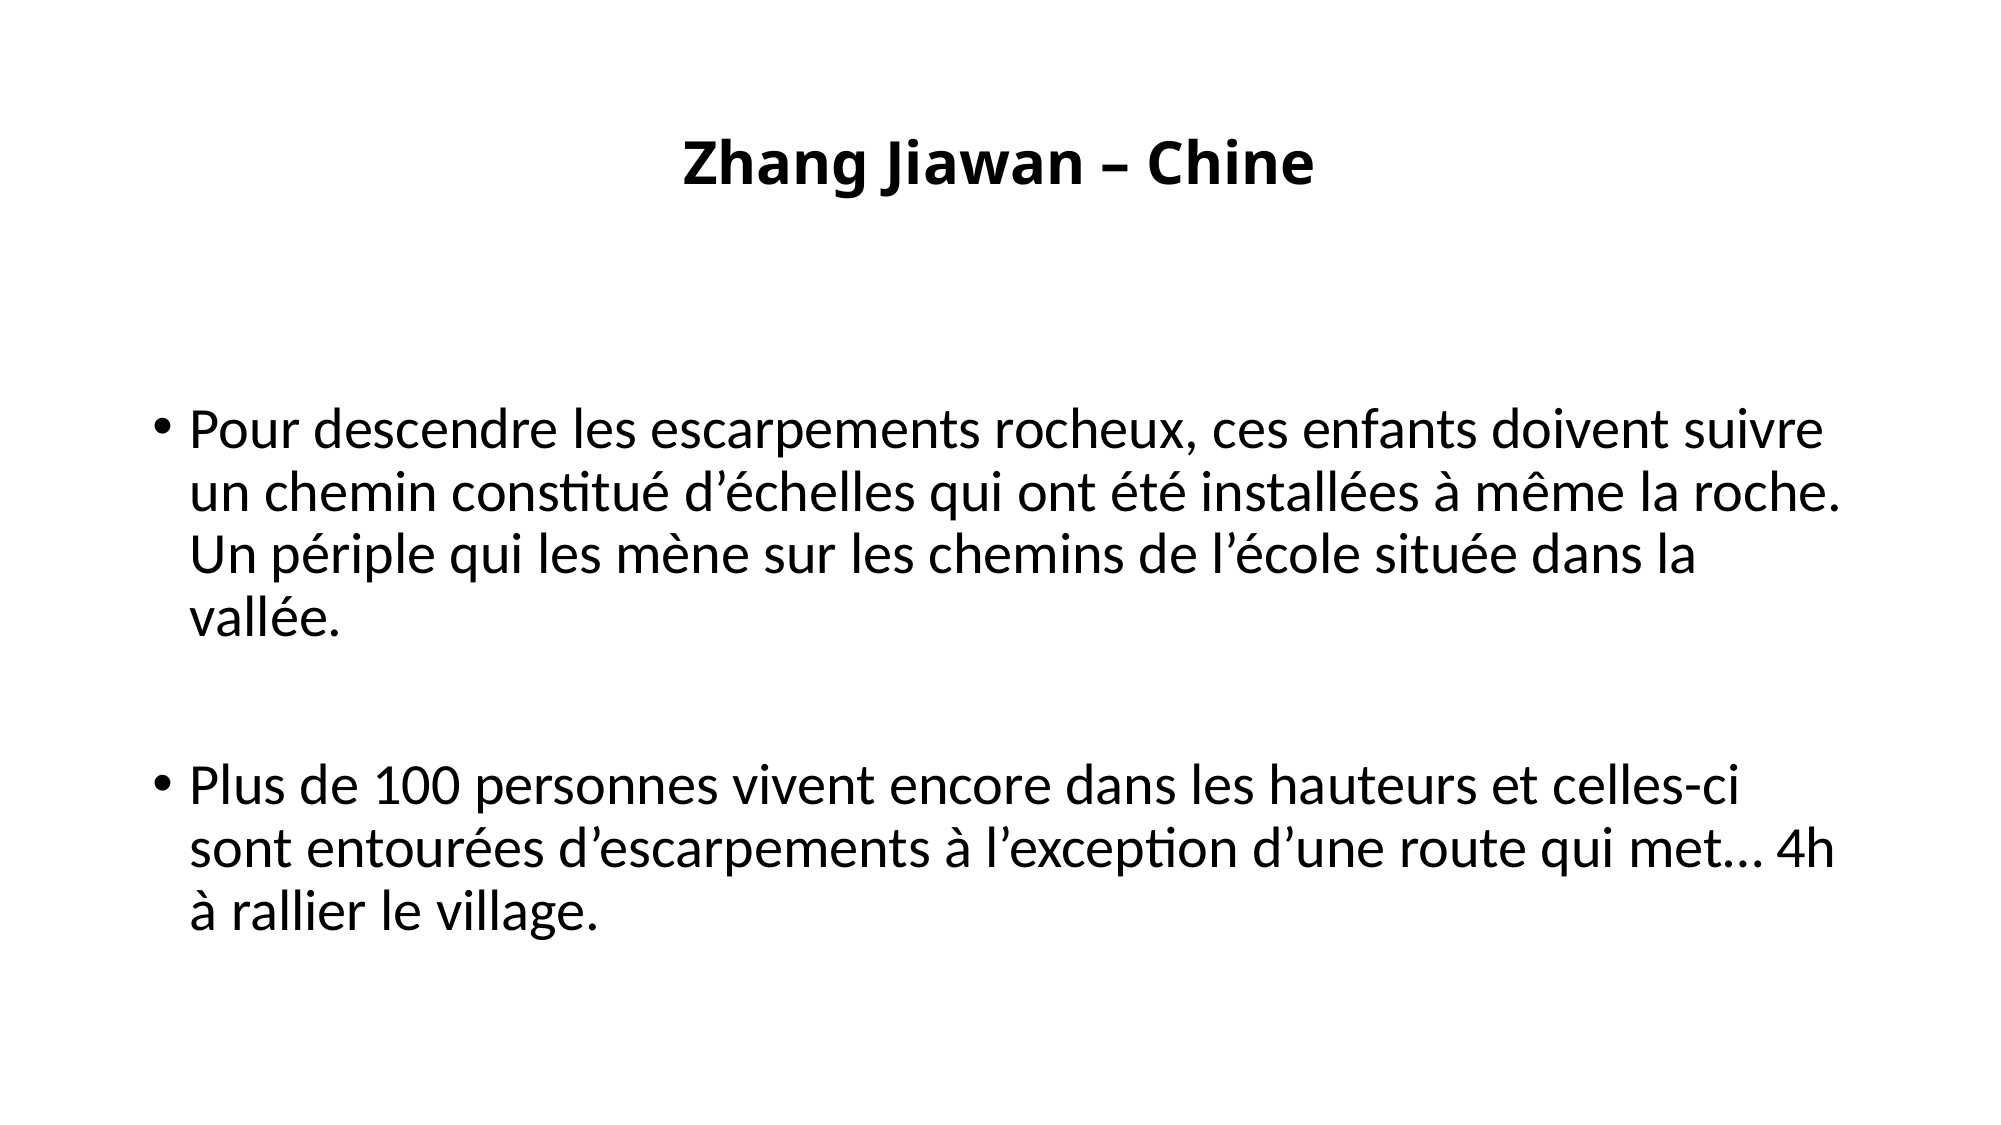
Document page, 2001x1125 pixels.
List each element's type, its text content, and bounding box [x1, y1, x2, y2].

list Pour descendre les escarpements rocheux, ces enfants doivent suivre un chemin constitué d’échelles qui ont été installées à même la roche. Un périple qui les mène sur les chemins de l’école située dans la vallée. Plus de 100 personnes vivent encore dans les hauteurs et celles-ci sont entourées d’escarpements à l’exception d’une route qui met… 4h à rallier le village. [137, 299, 1863, 1014]
title Zhang Jiawan – Chine [137, 59, 1863, 278]
